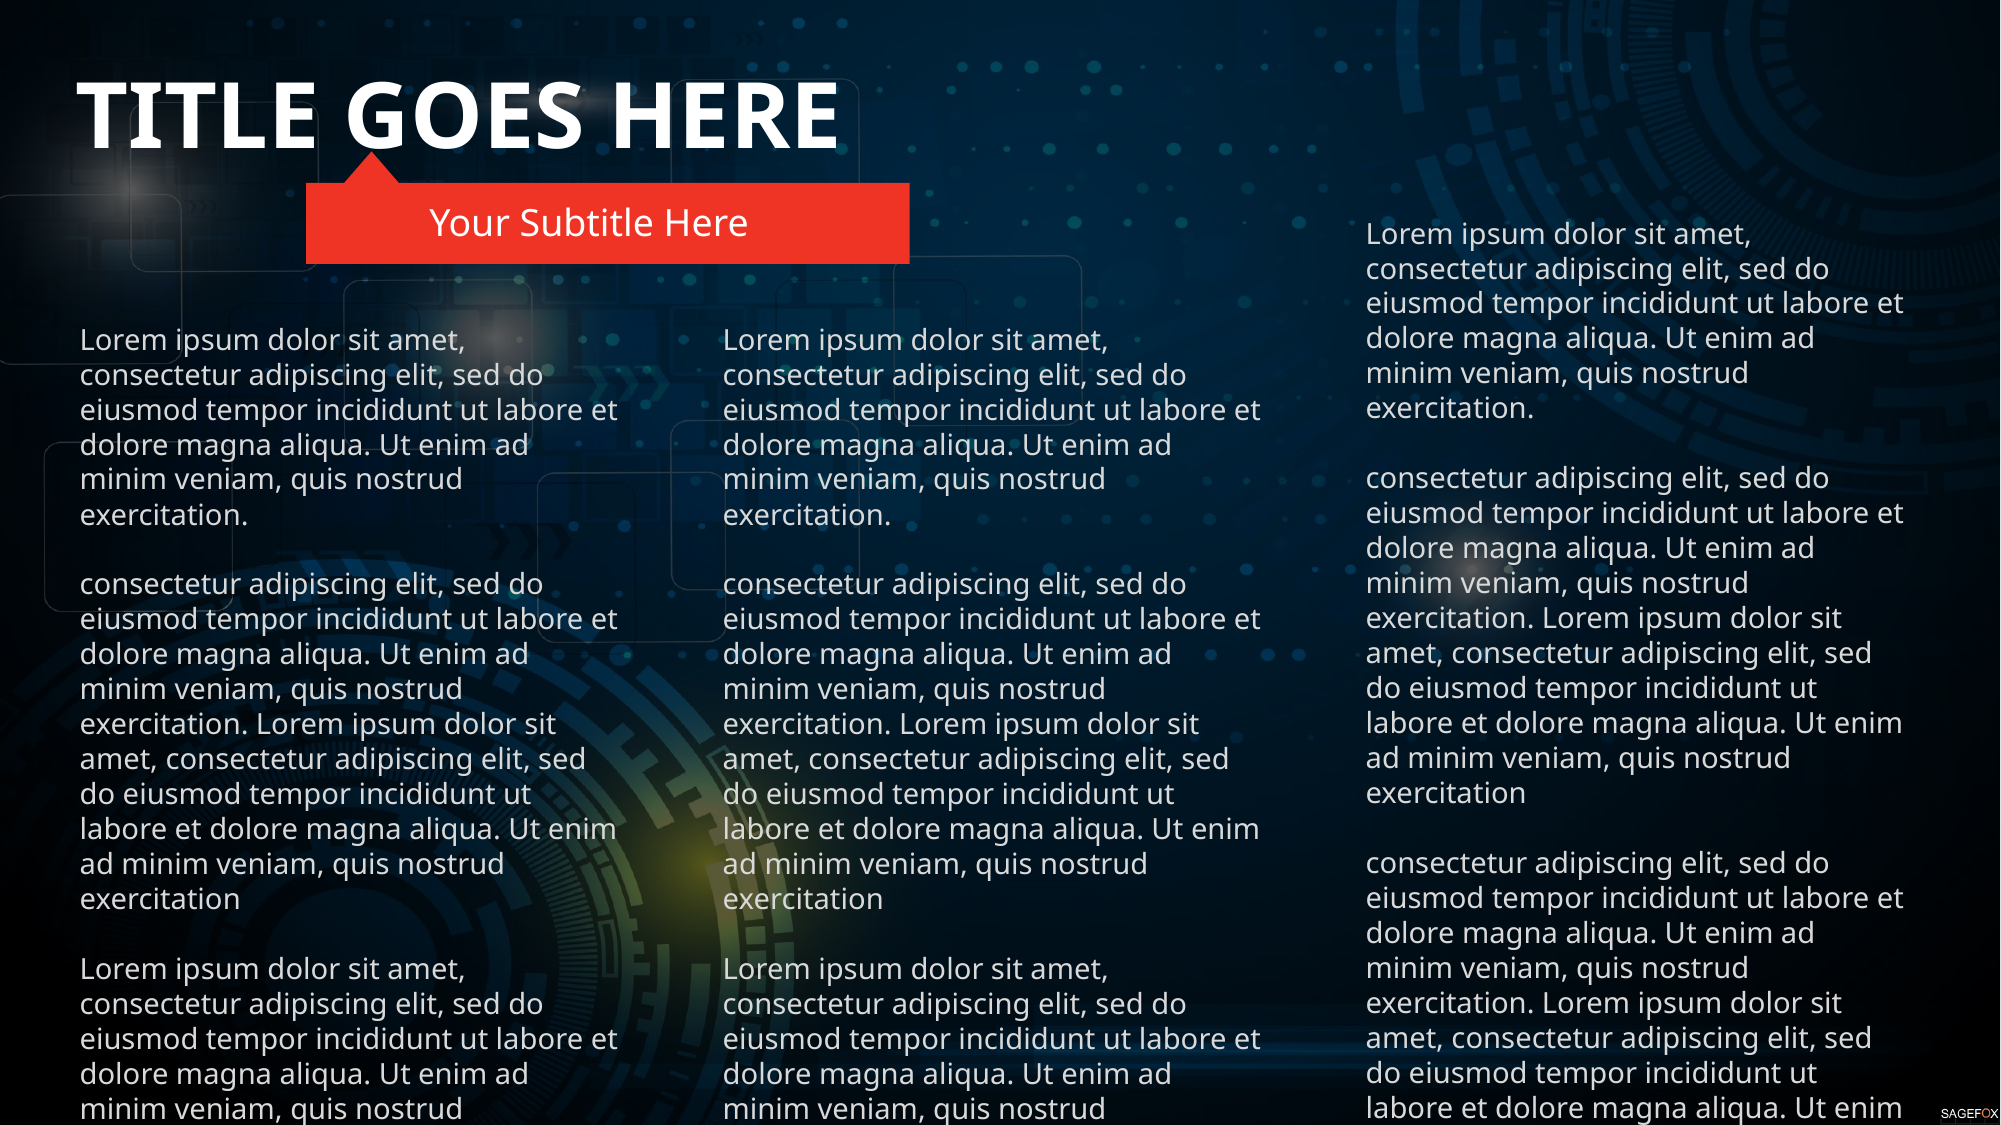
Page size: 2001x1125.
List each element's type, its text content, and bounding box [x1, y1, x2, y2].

picture [0, 0, 2001, 1125]
text_box Lorem ipsum dolor sit amet, consectetur adipiscing elit, sed do eiusmod tempor incididunt ut labore et dolore magna aliqua. Ut enim ad minim veniam, quis nostrud exercitation. consectetur adipiscing elit, sed do eiusmod tempor incididunt ut labore et dolore magna aliqua. Ut enim ad minim veniam, quis nostrud exercitation. Lorem ipsum dolor sit amet, consectetur adipiscing elit, sed do eiusmod tempor incididunt ut labore et dolore magna aliqua. Ut enim ad minim veniam, quis nostrud exercitation consectetur adipiscing elit, sed do eiusmod tempor incididunt ut labore et dolore magna aliqua. Ut enim ad minim veniam, quis nostrud exercitation. Lorem ipsum dolor sit amet, consectetur adipiscing elit, sed do eiusmod tempor incididunt ut labore et dolore magna aliqua. Ut enim ad minim veniam, quis nostrud exercitation [1350, 207, 1921, 1125]
text_box Lorem ipsum dolor sit amet, consectetur adipiscing elit, sed do eiusmod tempor incididunt ut labore et dolore magna aliqua. Ut enim ad minim veniam, quis nostrud exercitation. consectetur adipiscing elit, sed do eiusmod tempor incididunt ut labore et dolore magna aliqua. Ut enim ad minim veniam, quis nostrud exercitation. Lorem ipsum dolor sit amet, consectetur adipiscing elit, sed do eiusmod tempor incididunt ut labore et dolore magna aliqua. Ut enim ad minim veniam, quis nostrud exercitation Lorem ipsum dolor sit amet, consectetur adipiscing elit, sed do eiusmod tempor incididunt ut labore et dolore magna aliqua. Ut enim ad minim veniam, quis nostrud exercitation. [64, 313, 635, 1125]
text_box TITLE GOES HERE [60, 49, 965, 175]
text_box Lorem ipsum dolor sit amet, consectetur adipiscing elit, sed do eiusmod tempor incididunt ut labore et dolore magna aliqua. Ut enim ad minim veniam, quis nostrud exercitation. consectetur adipiscing elit, sed do eiusmod tempor incididunt ut labore et dolore magna aliqua. Ut enim ad minim veniam, quis nostrud exercitation. Lorem ipsum dolor sit amet, consectetur adipiscing elit, sed do eiusmod tempor incididunt ut labore et dolore magna aliqua. Ut enim ad minim veniam, quis nostrud exercitation Lorem ipsum dolor sit amet, consectetur adipiscing elit, sed do eiusmod tempor incididunt ut labore et dolore magna aliqua. Ut enim ad minim veniam, quis nostrud exercitation [707, 313, 1278, 1125]
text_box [306, 151, 910, 264]
